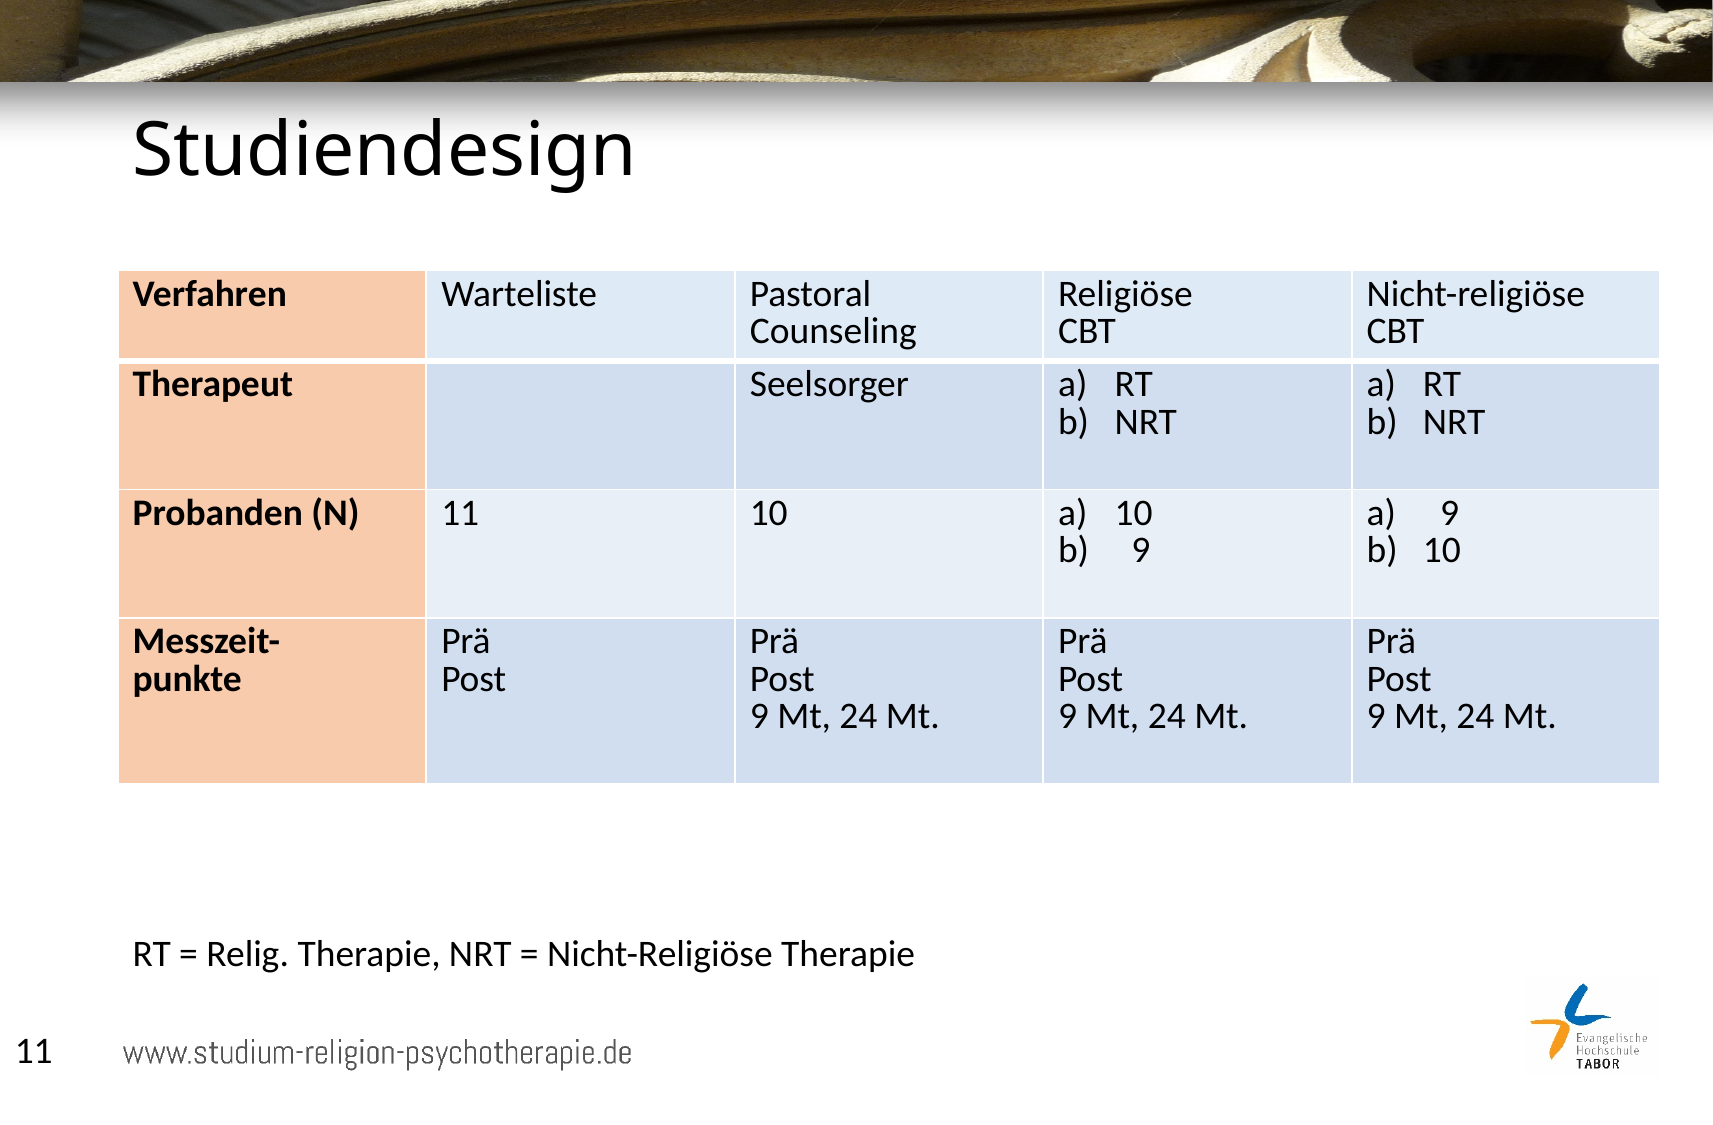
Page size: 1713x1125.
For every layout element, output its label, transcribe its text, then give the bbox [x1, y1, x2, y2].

picture [0, 0, 1713, 82]
picture [1526, 977, 1659, 1077]
picture [169, 1034, 635, 1074]
table_cell 10 9 [1044, 490, 1351, 617]
table_cell Therapeut [119, 364, 425, 489]
table_cell 9 10 [1353, 490, 1659, 617]
table_cell RT NRT [1353, 364, 1659, 489]
table_header Religiöse CBT [1044, 271, 1351, 358]
text_box RT = Relig. Therapie, NRT = Nicht-Religiöse Therapie [117, 921, 1400, 982]
table_cell 11 [427, 490, 734, 617]
table_cell Seelsorger [736, 364, 1042, 489]
table_header Verfahren [119, 271, 425, 358]
slide_number 11 [0, 1018, 169, 1101]
table_cell Probanden (N) [119, 490, 425, 617]
table_cell 10 [736, 490, 1042, 617]
table_cell Prä Post 9 Mt, 24 Mt. [1353, 619, 1659, 783]
table_cell Prä Post 9 Mt, 24 Mt. [736, 619, 1042, 783]
title Studiendesign [117, 103, 1661, 228]
table_cell Prä Post 9 Mt, 24 Mt. [1044, 619, 1351, 783]
table_header Pastoral Counseling [736, 271, 1042, 358]
table_cell [427, 364, 734, 489]
table_header Nicht-religiöse CBT [1353, 271, 1659, 358]
table_cell Prä Post [427, 619, 734, 783]
table_cell RT NRT [1044, 364, 1351, 489]
table_cell Messzeit- punkte [119, 619, 425, 783]
table_header Warteliste [427, 271, 734, 358]
